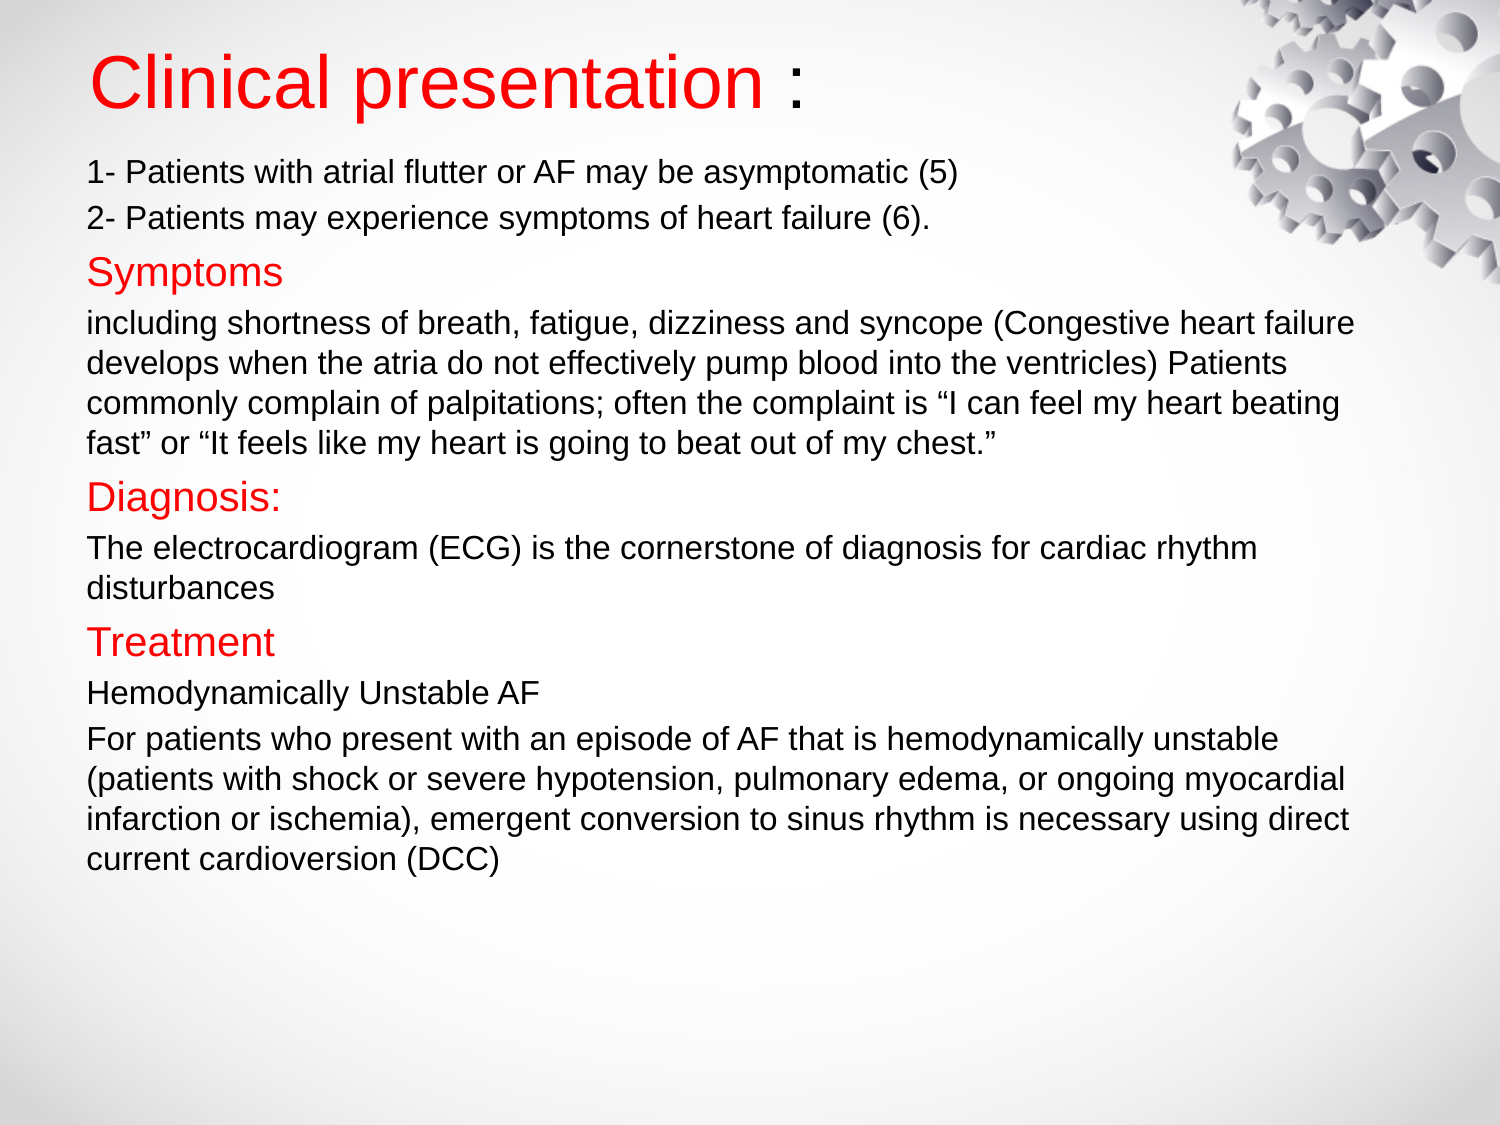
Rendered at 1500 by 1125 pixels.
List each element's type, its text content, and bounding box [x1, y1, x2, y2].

picture [0, 0, 1500, 1125]
title Clinical presentation : [74, 30, 1426, 127]
list 1- Patients with atrial flutter or AF may be asymptomatic (5) 2- Patients may experience symptoms of heart failure (6). Symptoms including shortness of breath, fatigue, dizziness and syncope (Congestive heart failure develops when the atria do not effectively pump blood into the ventricles) Patients commonly complain of palpitations; often the complaint is “I can feel my heart beating fast” or “It feels like my heart is going to beat out of my chest.” Diagnosis: The electrocardiogram (ECG) is the cornerstone of diagnosis for cardiac rhythm disturbances Treatment Hemodynamically Unstable AF For patients who present with an episode of AF that is hemodynamically unstable (patients with shock or severe hypotension, pulmonary edema, or ongoing myocardial infarction or ischemia), emergent conversion to sinus rhythm is necessary using direct current cardioversion (DCC) [71, 142, 1426, 1006]
